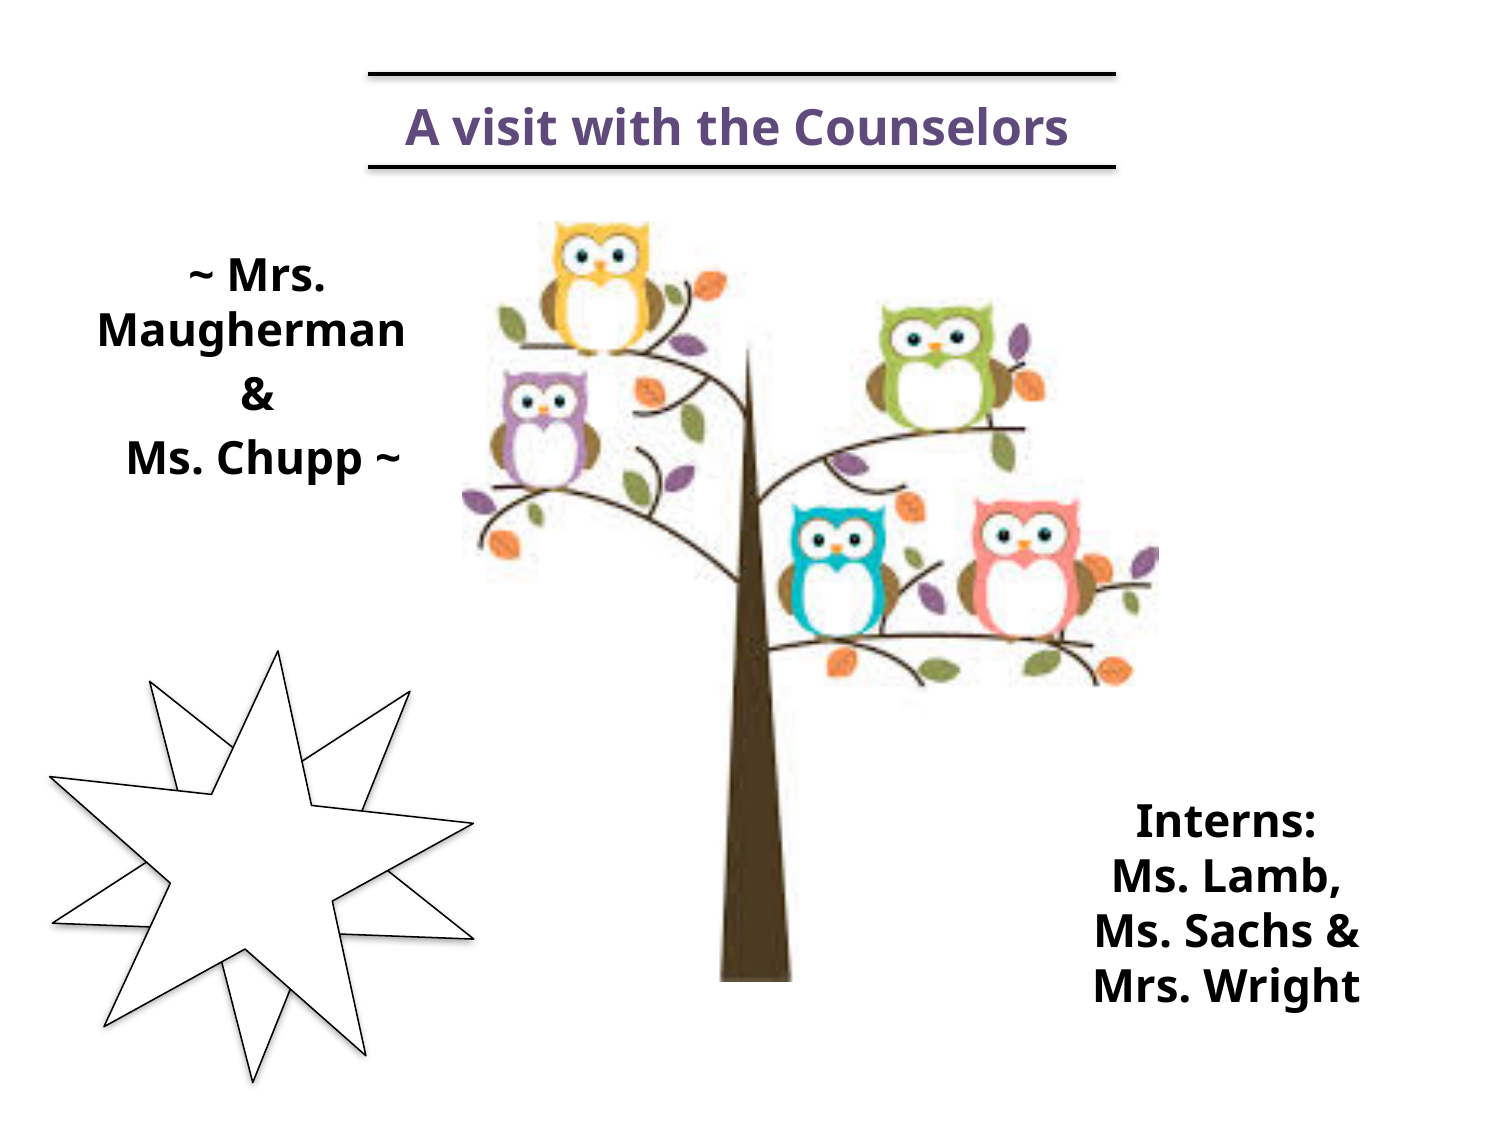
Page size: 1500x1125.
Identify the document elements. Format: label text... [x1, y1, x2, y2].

text_box [222, 959, 288, 1084]
text_box [51, 866, 162, 928]
text_box [148, 680, 230, 791]
picture [371, 221, 1250, 982]
title A visit with the Counselors [294, 70, 1194, 164]
text_box Interns: Ms. Lamb, Ms. Sachs & Mrs. Wright [1001, 784, 1452, 1019]
text_box [305, 718, 366, 809]
list ~ Mrs. Maugherman & Ms. Chupp ~ [42, 237, 366, 476]
text_box [338, 892, 366, 936]
text_box [48, 650, 367, 1057]
